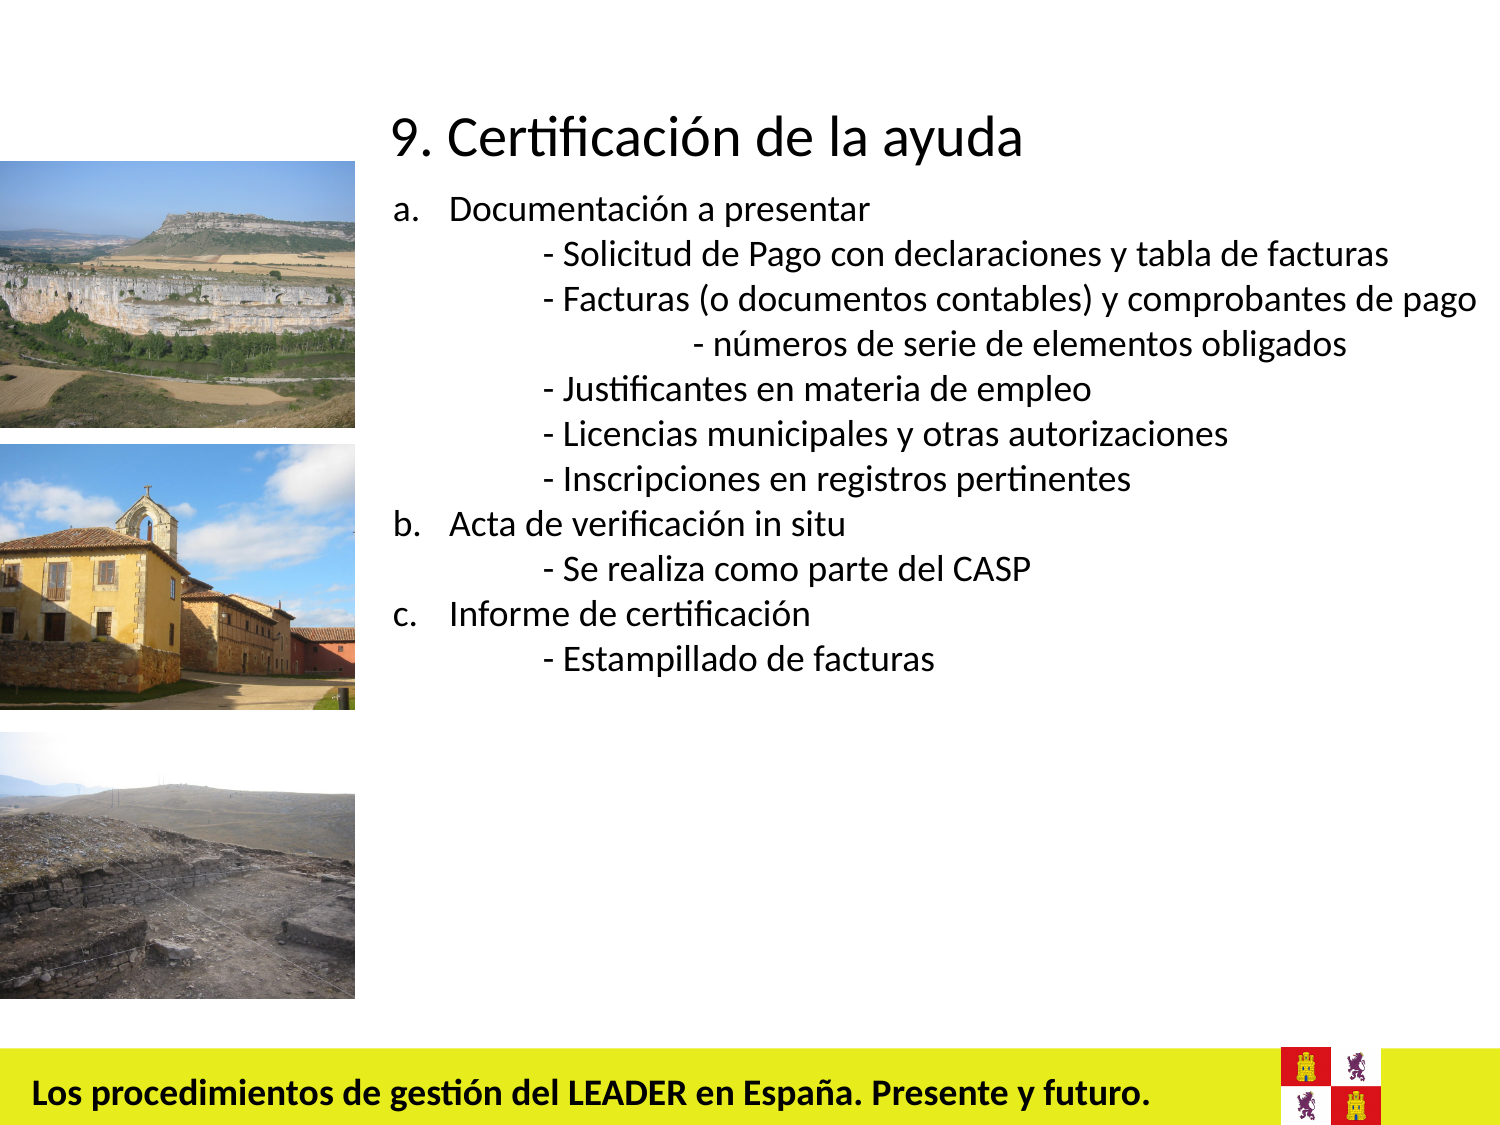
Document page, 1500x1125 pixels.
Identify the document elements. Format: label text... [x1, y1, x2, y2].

picture [0, 161, 355, 428]
picture [0, 732, 355, 999]
picture [0, 444, 355, 710]
text_box Documentación a presentar - Solicitud de Pago con declaraciones y tabla de facturas - Facturas (o documentos contables) y comprobantes de pago - números de serie de elementos obligados - Justificantes en materia de empleo - Licencias municipales y otras autorizaciones - Inscripciones en registros pertinentes Acta de verificación in situ - Se realiza como parte del CASP Informe de certificación - Estampillado de facturas [378, 176, 1500, 687]
text_box 9. Certificación de la ayuda [375, 91, 1500, 176]
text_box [0, 1047, 1500, 1125]
